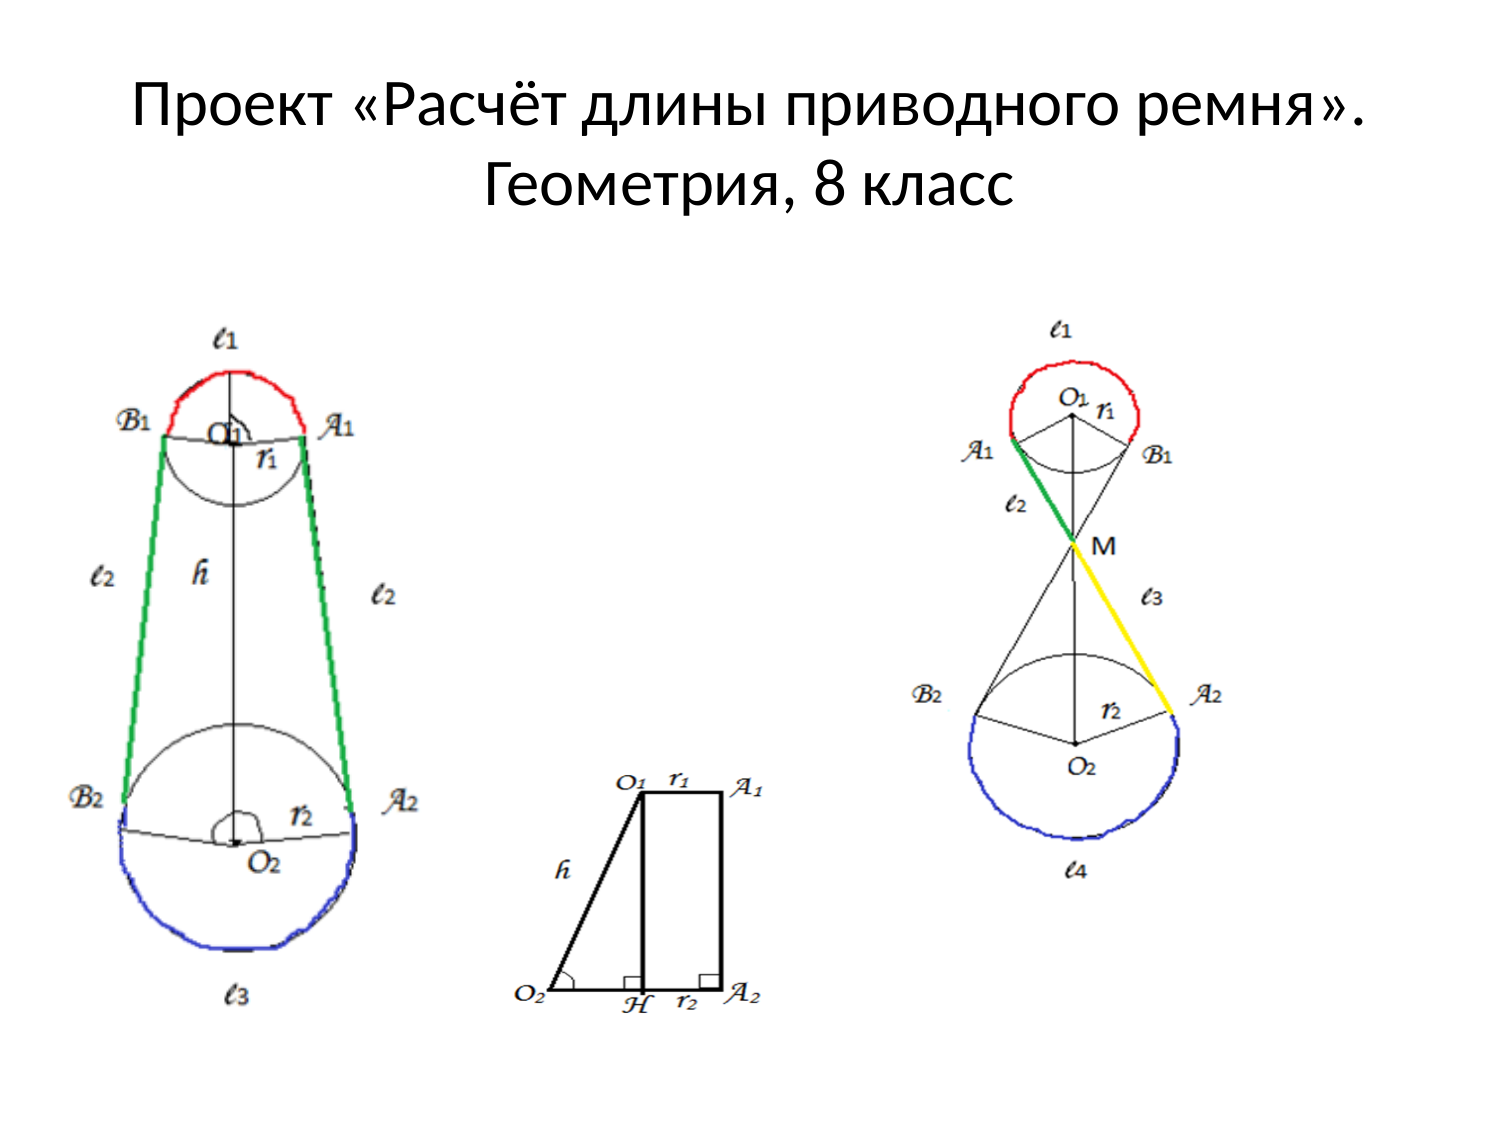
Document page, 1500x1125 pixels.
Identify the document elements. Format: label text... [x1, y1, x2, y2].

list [885, 314, 1261, 890]
title Проект «Расчёт длины приводного ремня». Геометрия, 8 класс [75, 45, 1425, 233]
picture [513, 763, 792, 1014]
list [3, 302, 465, 1055]
